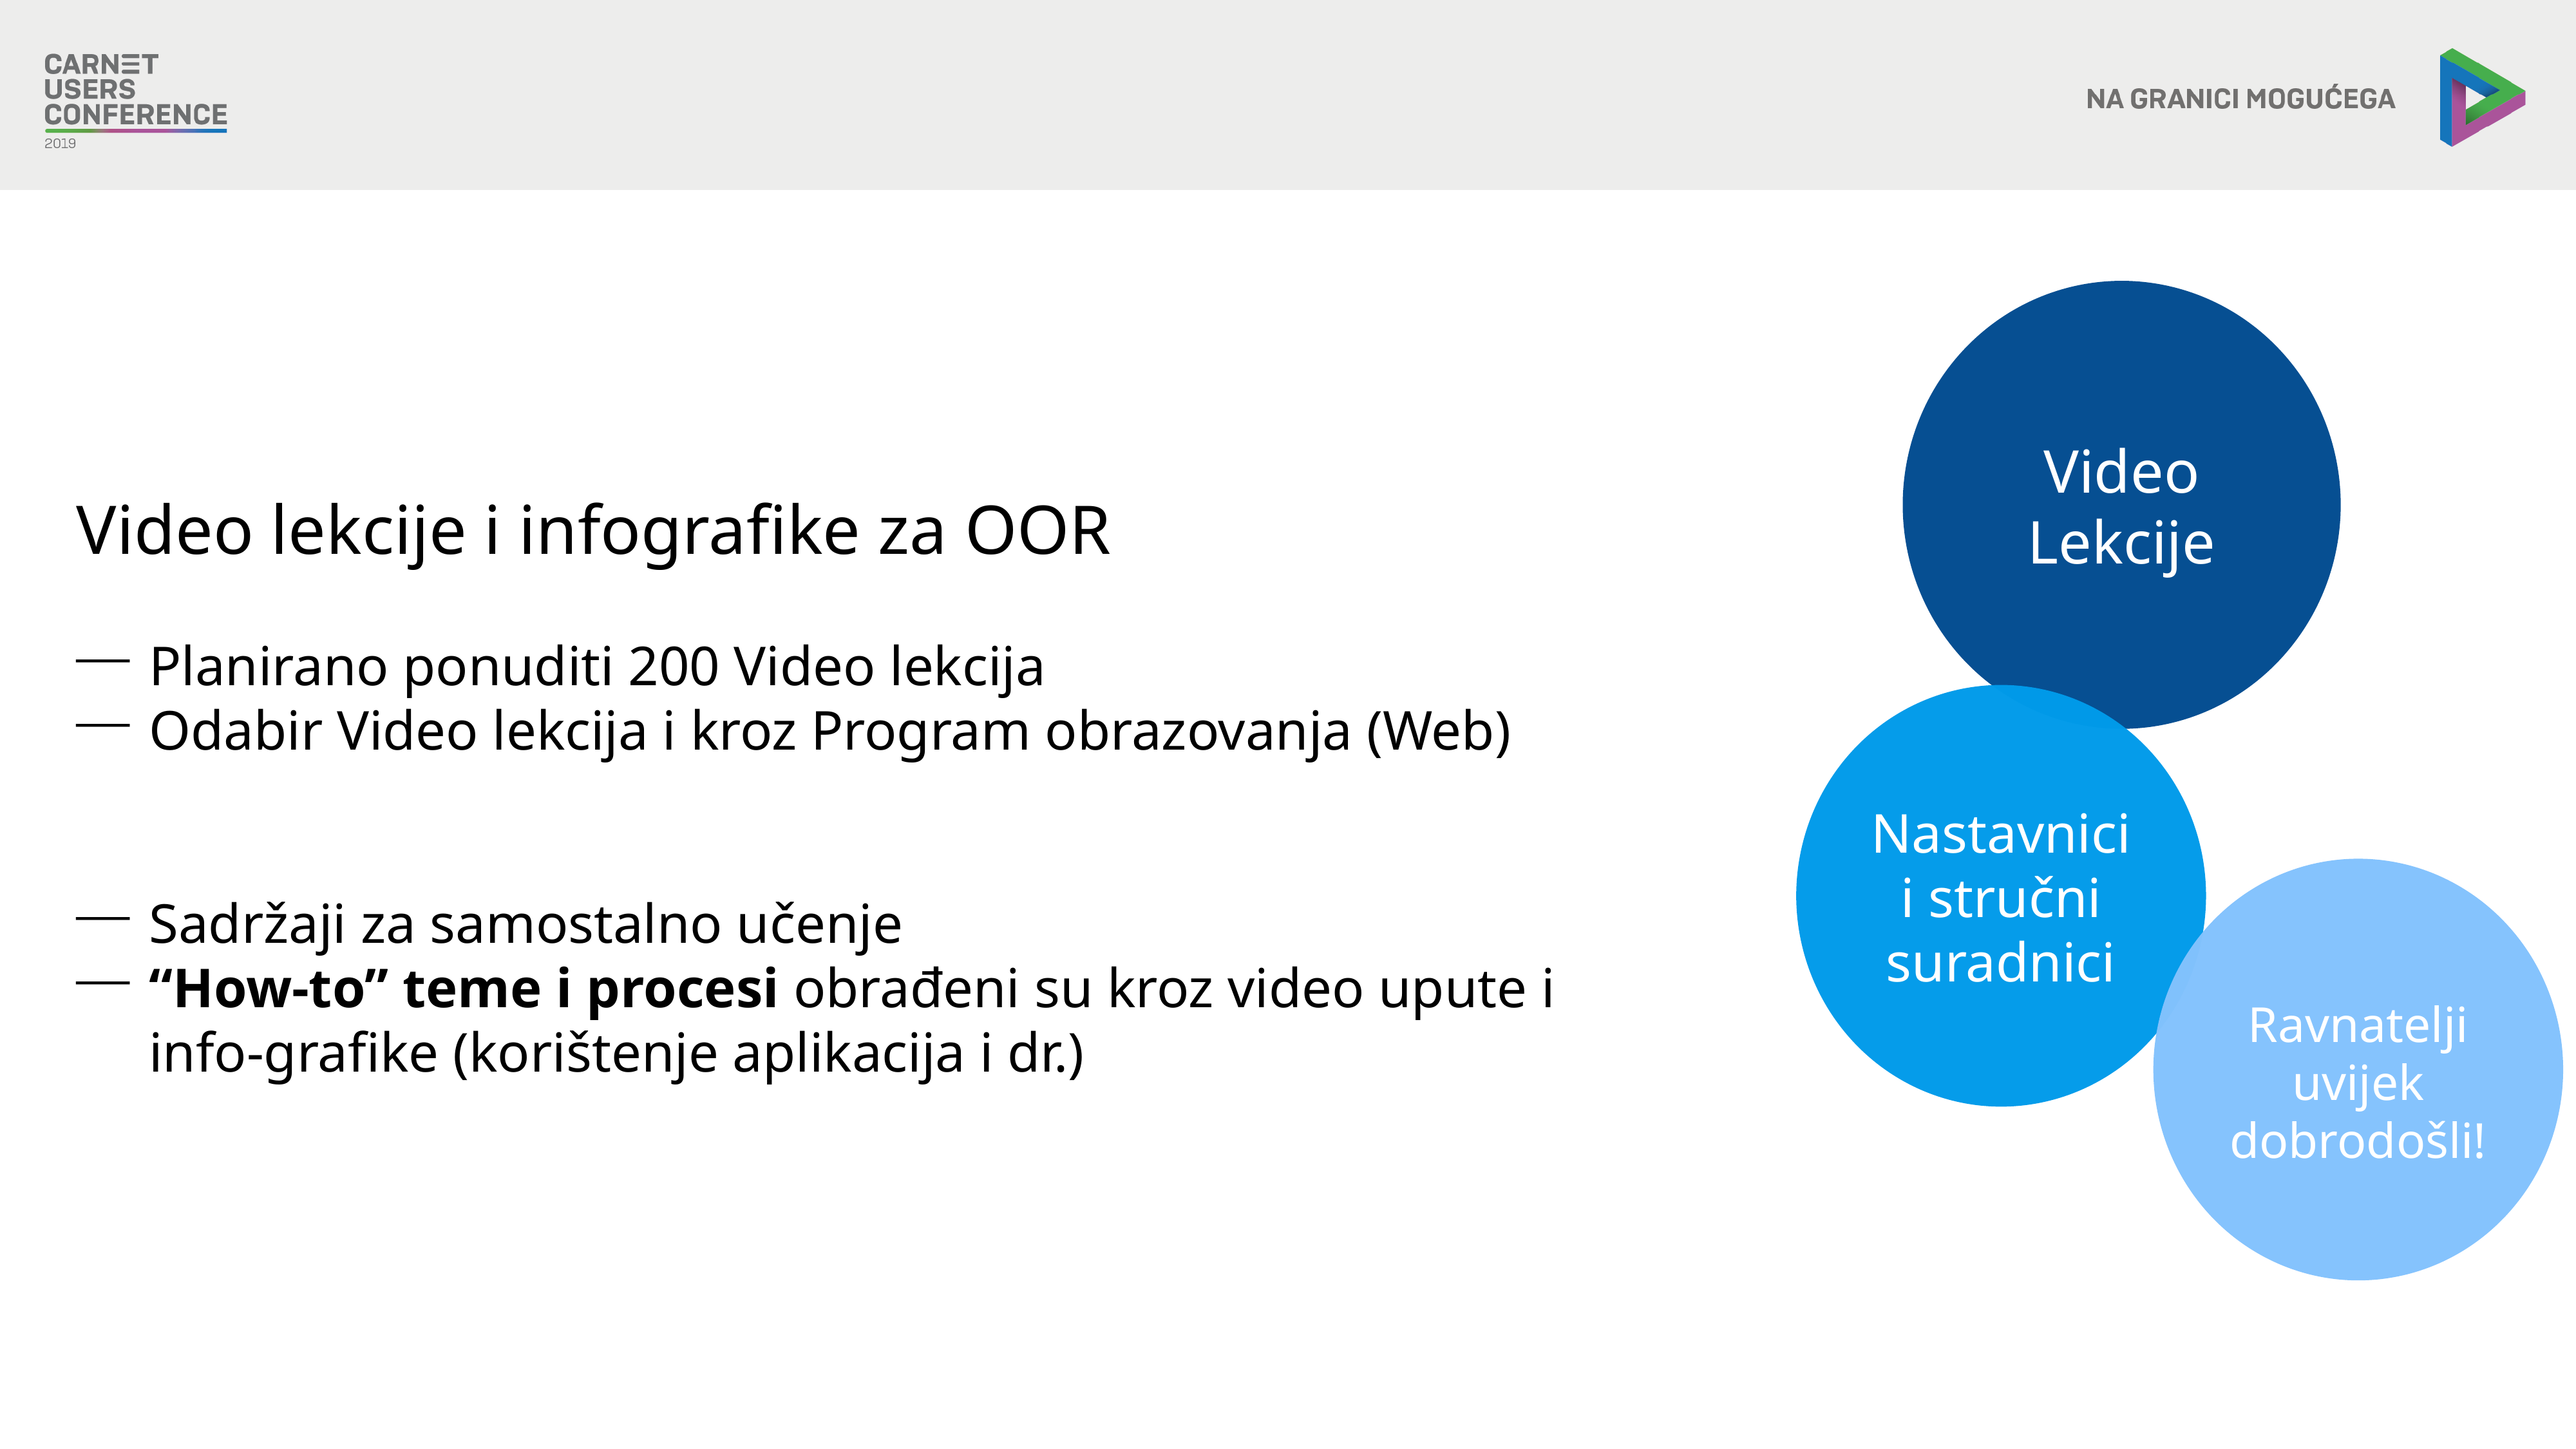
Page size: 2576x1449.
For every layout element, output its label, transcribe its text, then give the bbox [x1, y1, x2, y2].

text_box Ravnatelji uvijek dobrodošli! [2152, 857, 2565, 1282]
text_box Video lekcije i infografike za OOR Planirano ponuditi 200 Video lekcija Odabir Video lekcija i kroz Program obrazovanja (Web) Sadržaji za samostalno učenje “How-to” teme i procesi obrađeni su kroz video upute i info-grafike (korištenje aplikacija i dr.) [69, 479, 1662, 1171]
text_box Video Lekcije [1901, 279, 2342, 730]
picture [0, 0, 2576, 190]
text_box Nastavnici i stručni suradnici [1795, 683, 2208, 1108]
